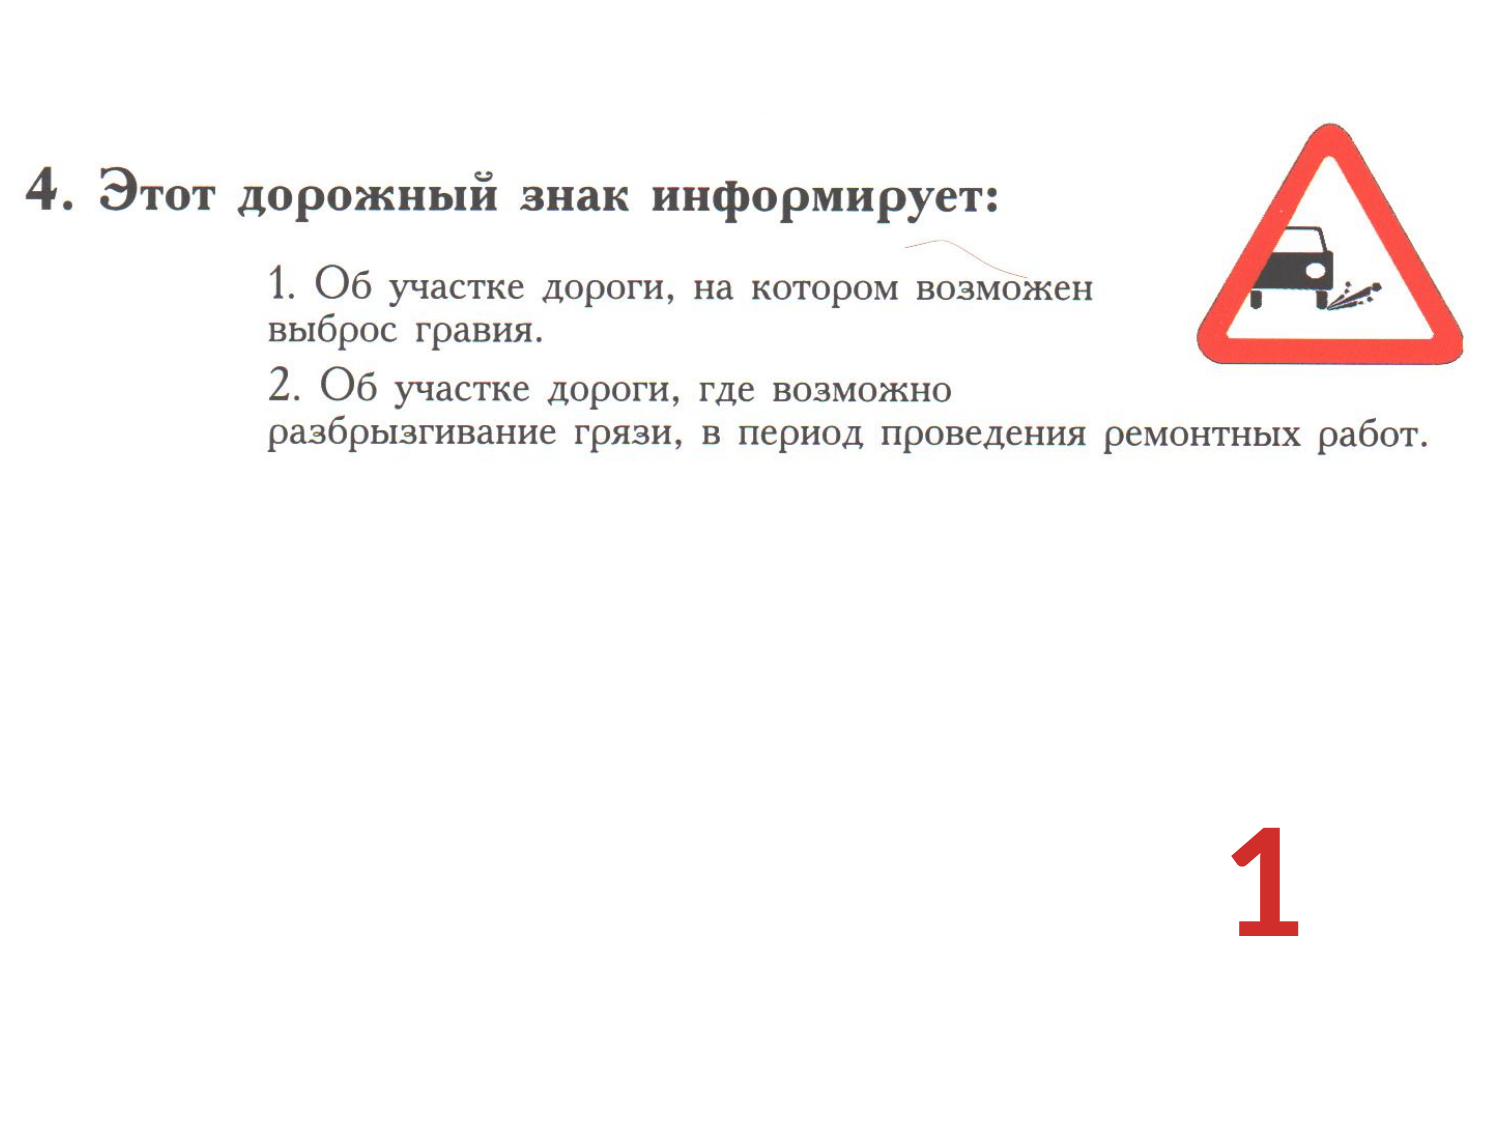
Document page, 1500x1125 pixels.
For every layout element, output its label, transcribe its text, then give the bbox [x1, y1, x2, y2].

picture [0, 112, 1500, 476]
text_box 1 [1149, 762, 1375, 978]
